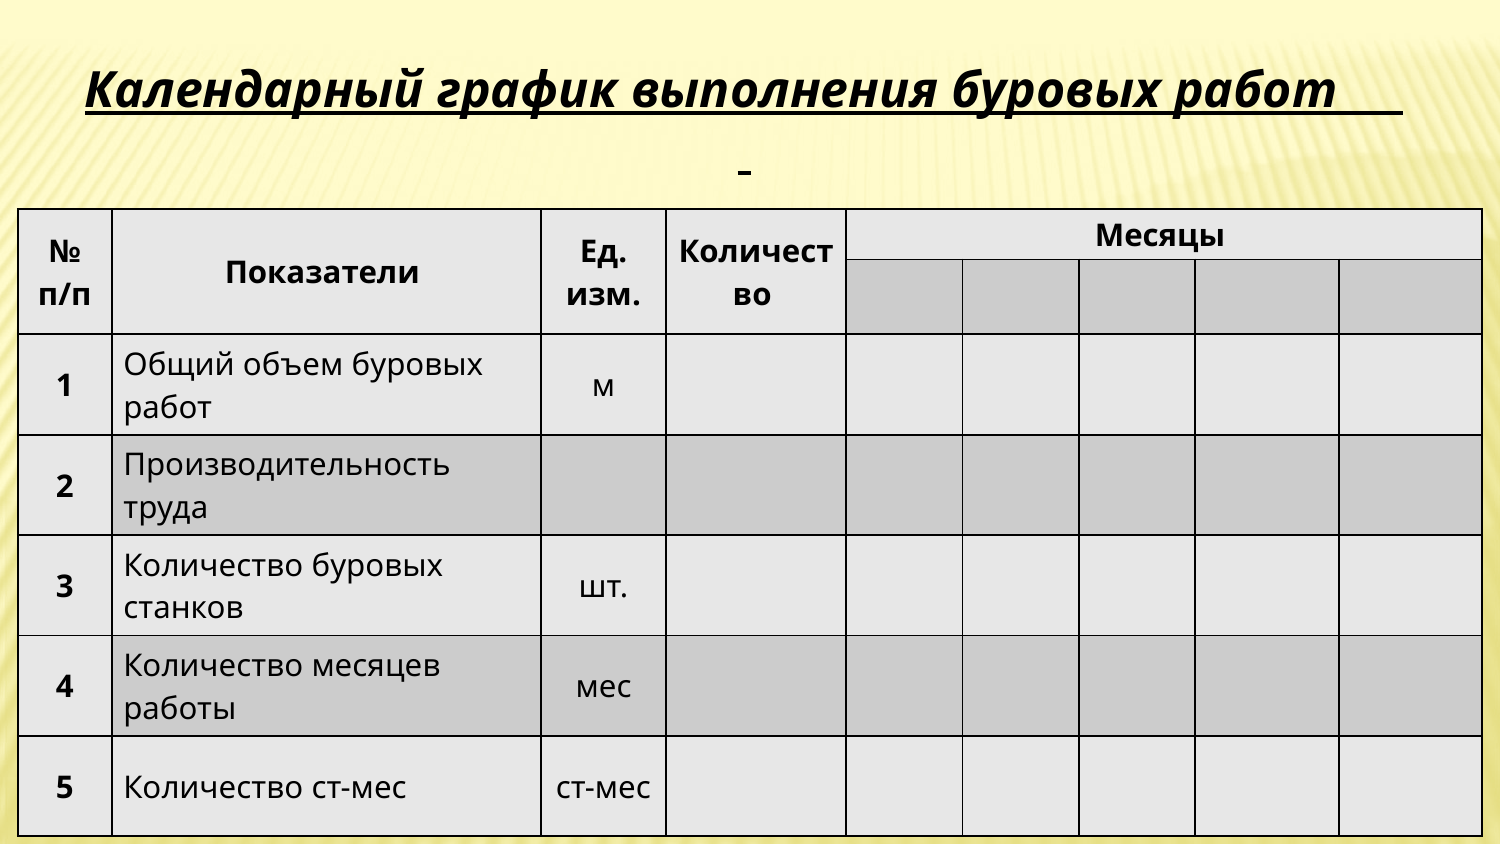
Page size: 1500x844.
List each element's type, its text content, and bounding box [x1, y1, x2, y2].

text_box Календарный график выполнения буровых работ Таблица 3. [64, 49, 1424, 208]
